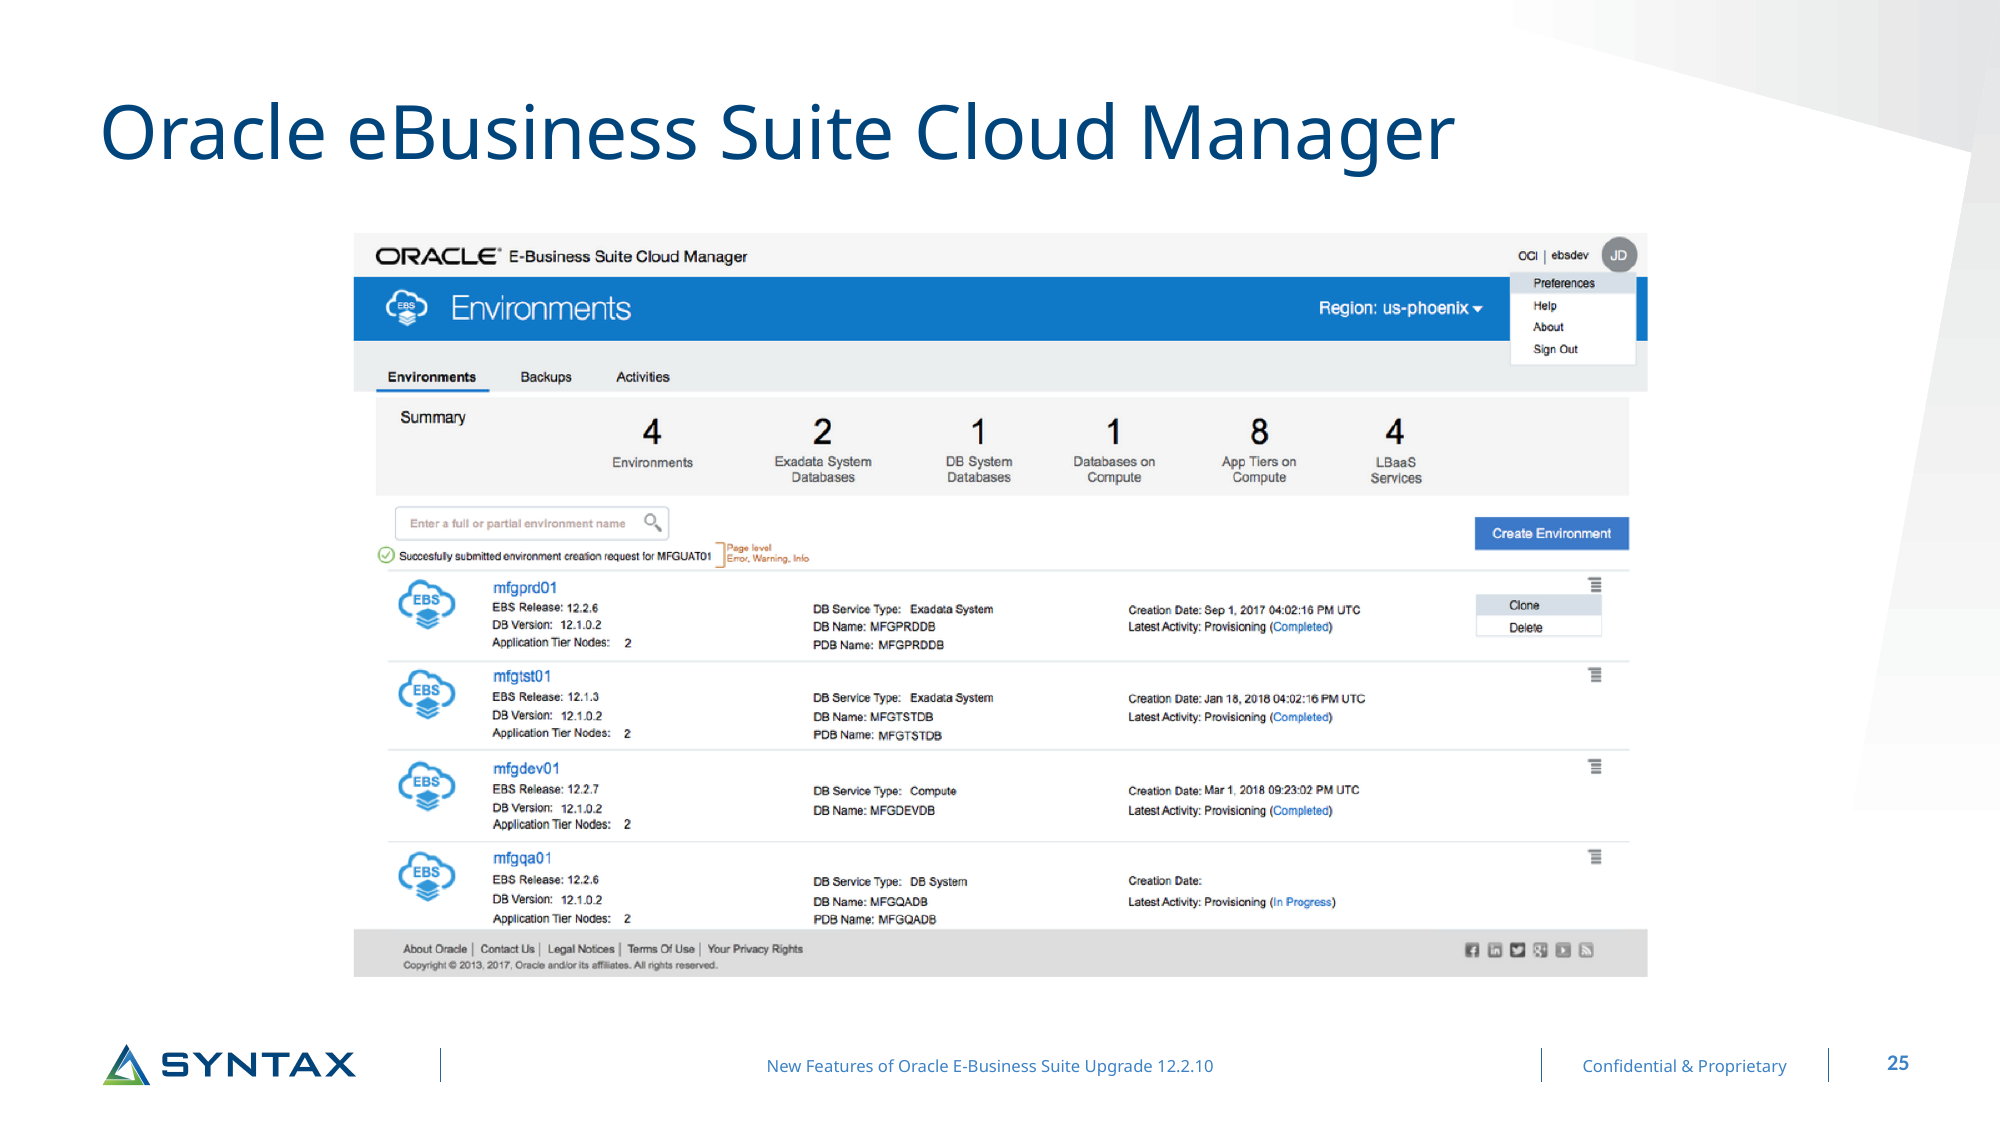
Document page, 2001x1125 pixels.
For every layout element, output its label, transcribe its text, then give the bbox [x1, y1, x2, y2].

picture [99, 1040, 360, 1089]
title Oracle eBusiness Suite Cloud Manager [99, 39, 1900, 220]
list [352, 230, 1648, 977]
